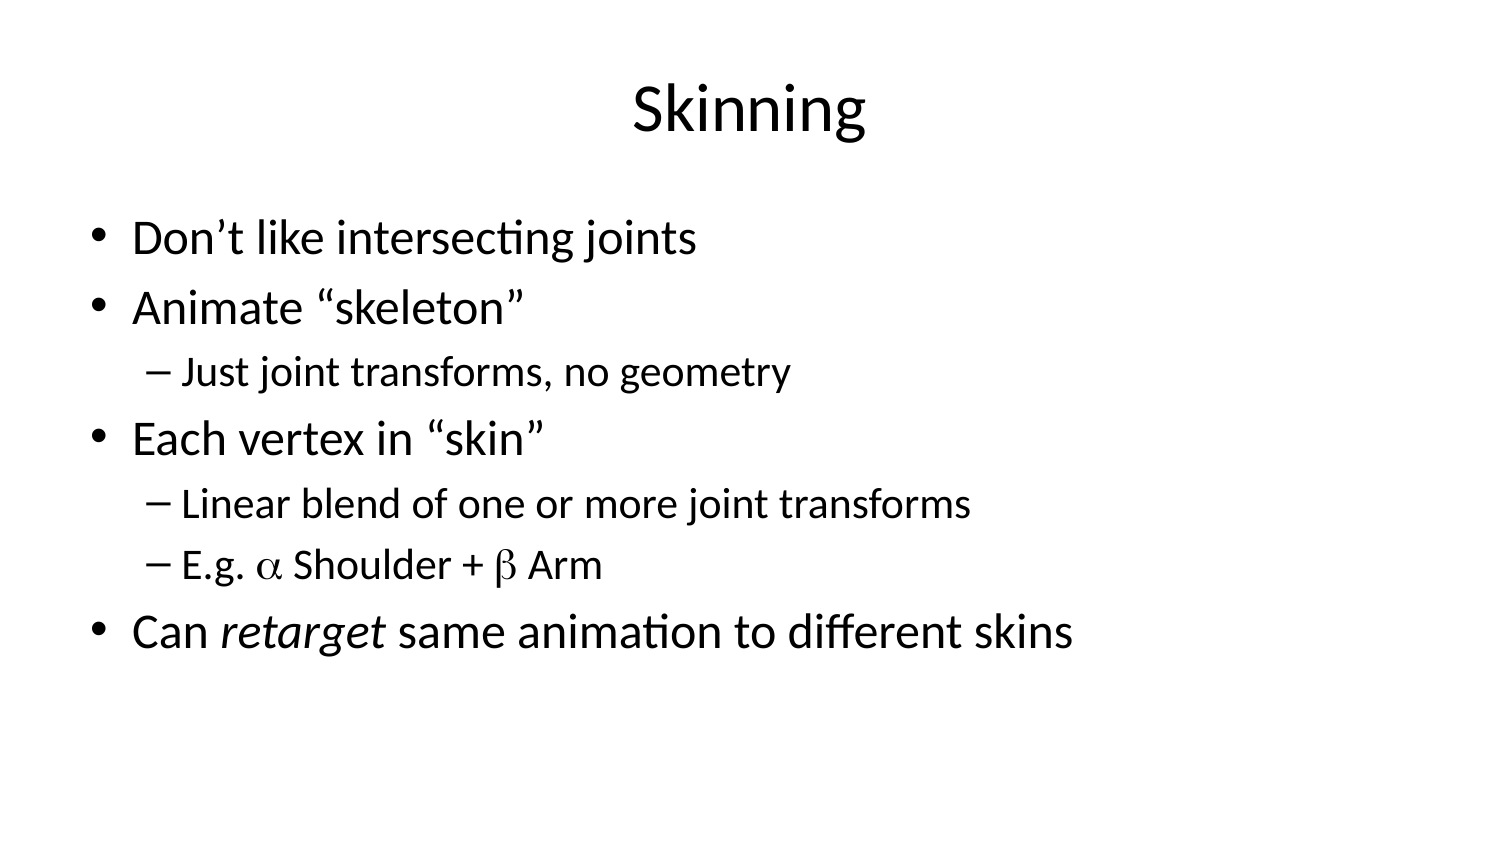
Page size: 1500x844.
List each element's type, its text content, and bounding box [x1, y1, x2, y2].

list Don’t like intersecting joints Animate “skeleton” Just joint transforms, no geometry Each vertex in “skin” Linear blend of one or more joint transforms E.g. a Shoulder + b Arm Can retarget same animation to different skins [75, 196, 1425, 754]
title Skinning [75, 33, 1425, 175]
